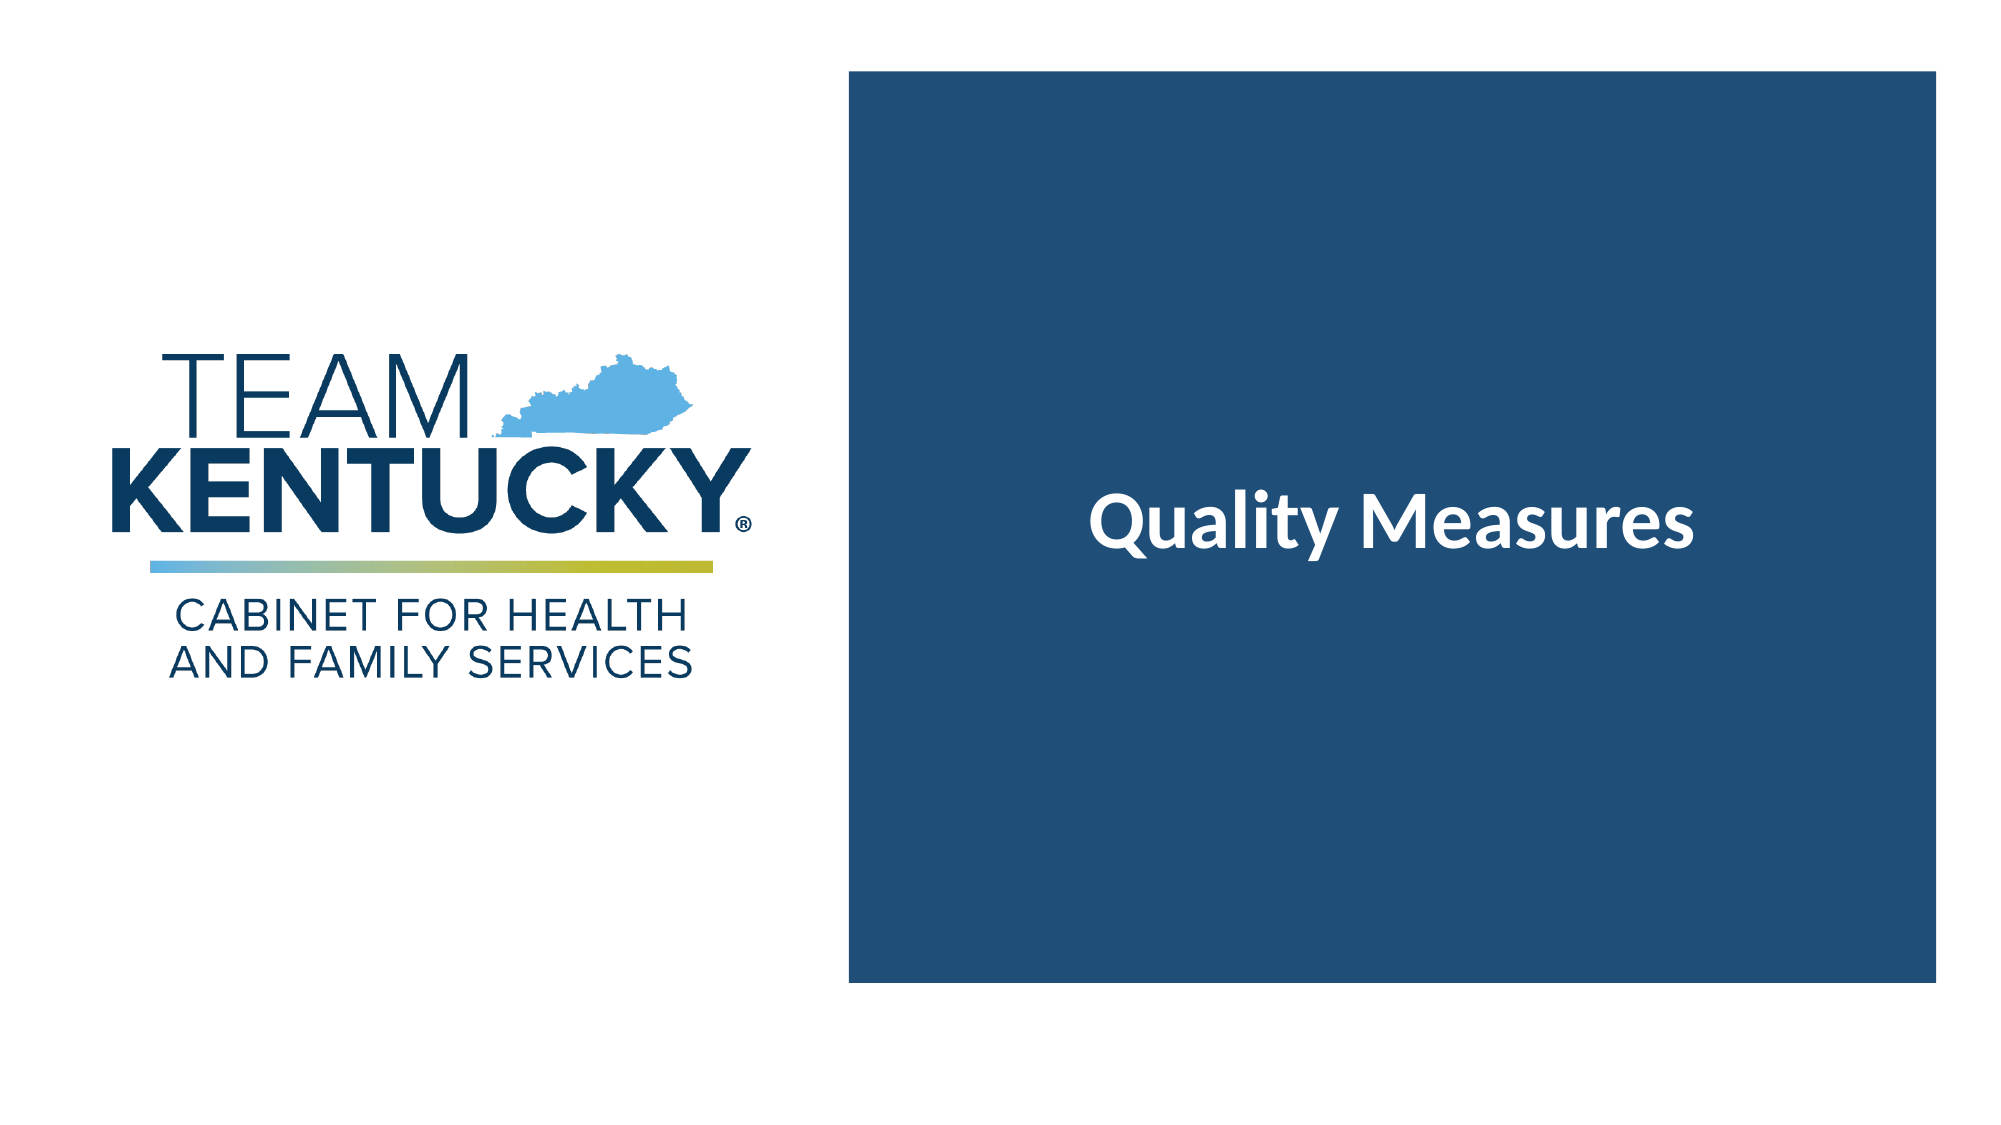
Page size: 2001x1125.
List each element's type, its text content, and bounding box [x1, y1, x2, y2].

text_box Quality Measures [848, 71, 1937, 983]
picture [104, 349, 759, 694]
